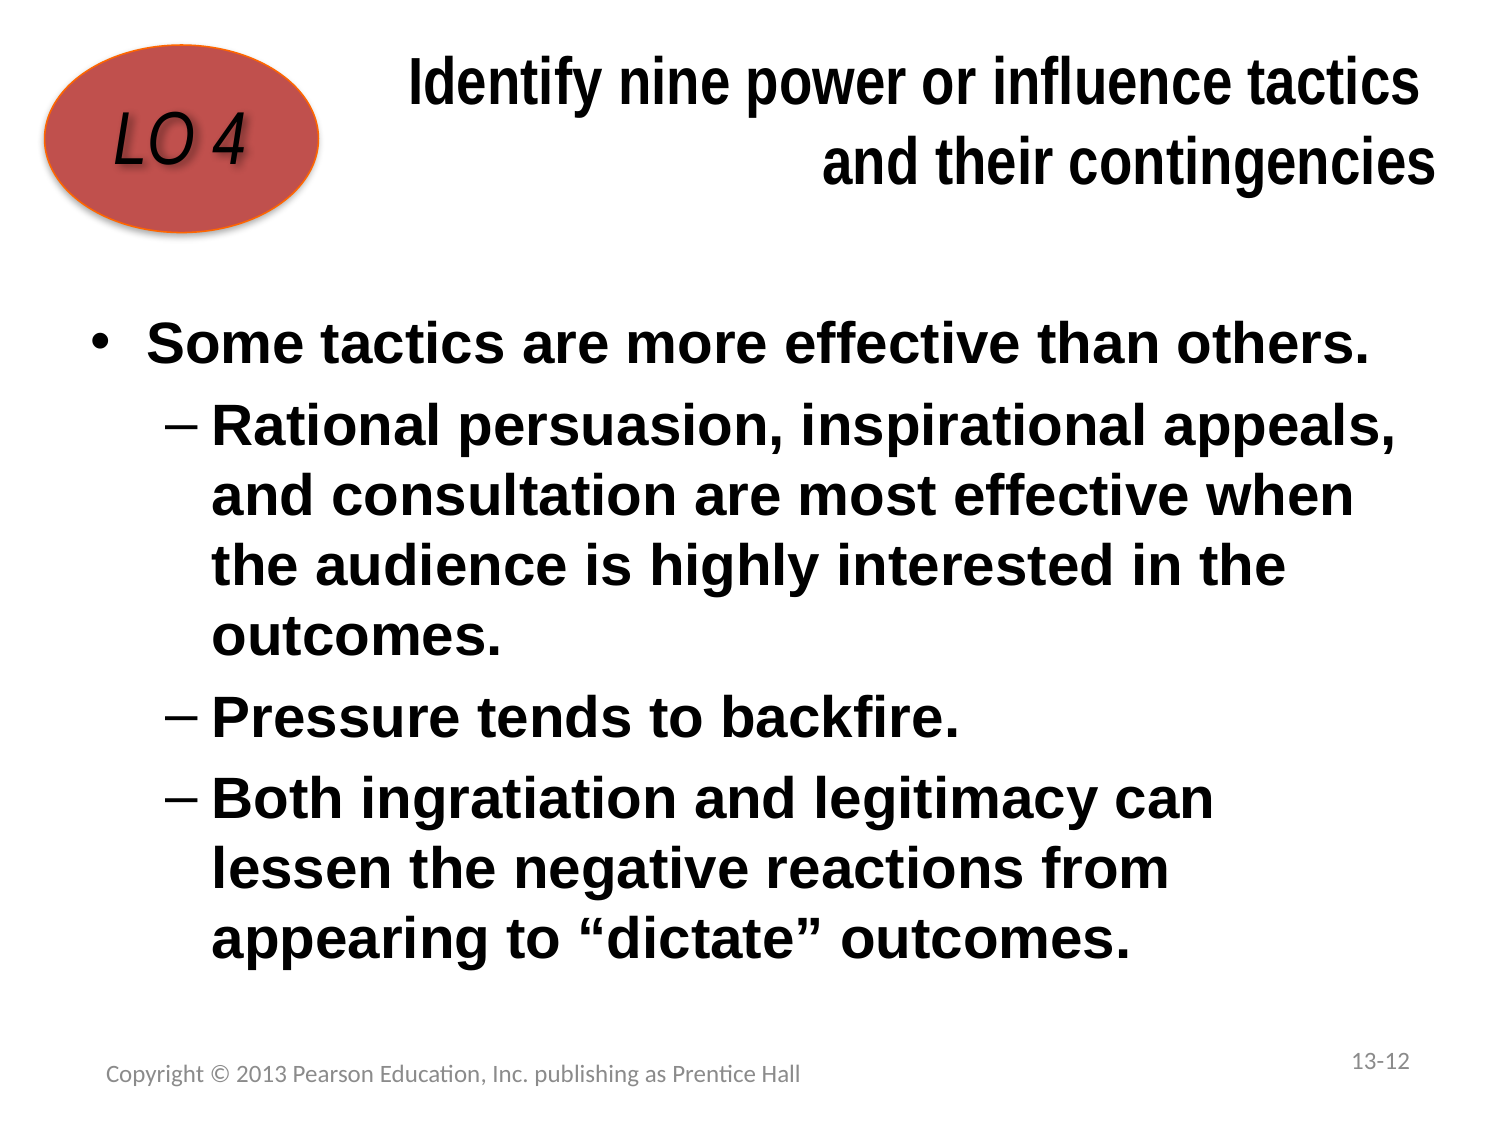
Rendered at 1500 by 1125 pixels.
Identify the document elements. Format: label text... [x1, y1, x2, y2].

list Some tactics are more effective than others. Rational persuasion, inspirational appeals, and consultation are most effective when the audience is highly interested in the outcomes. Pressure tends to backfire. Both ingratiation and legitimacy can lessen the negative reactions from appearing to “dictate” outcomes. [74, 297, 1426, 949]
footer Copyright © 2013 Pearson Education, Inc. publishing as Prentice Hall [75, 1042, 834, 1103]
text_box [43, 44, 320, 234]
slide_number 13-12 [1325, 1029, 1425, 1090]
text_box LO 4 [86, 81, 274, 187]
title Identify nine power or influence tactics and their contingencies [102, 0, 1454, 237]
